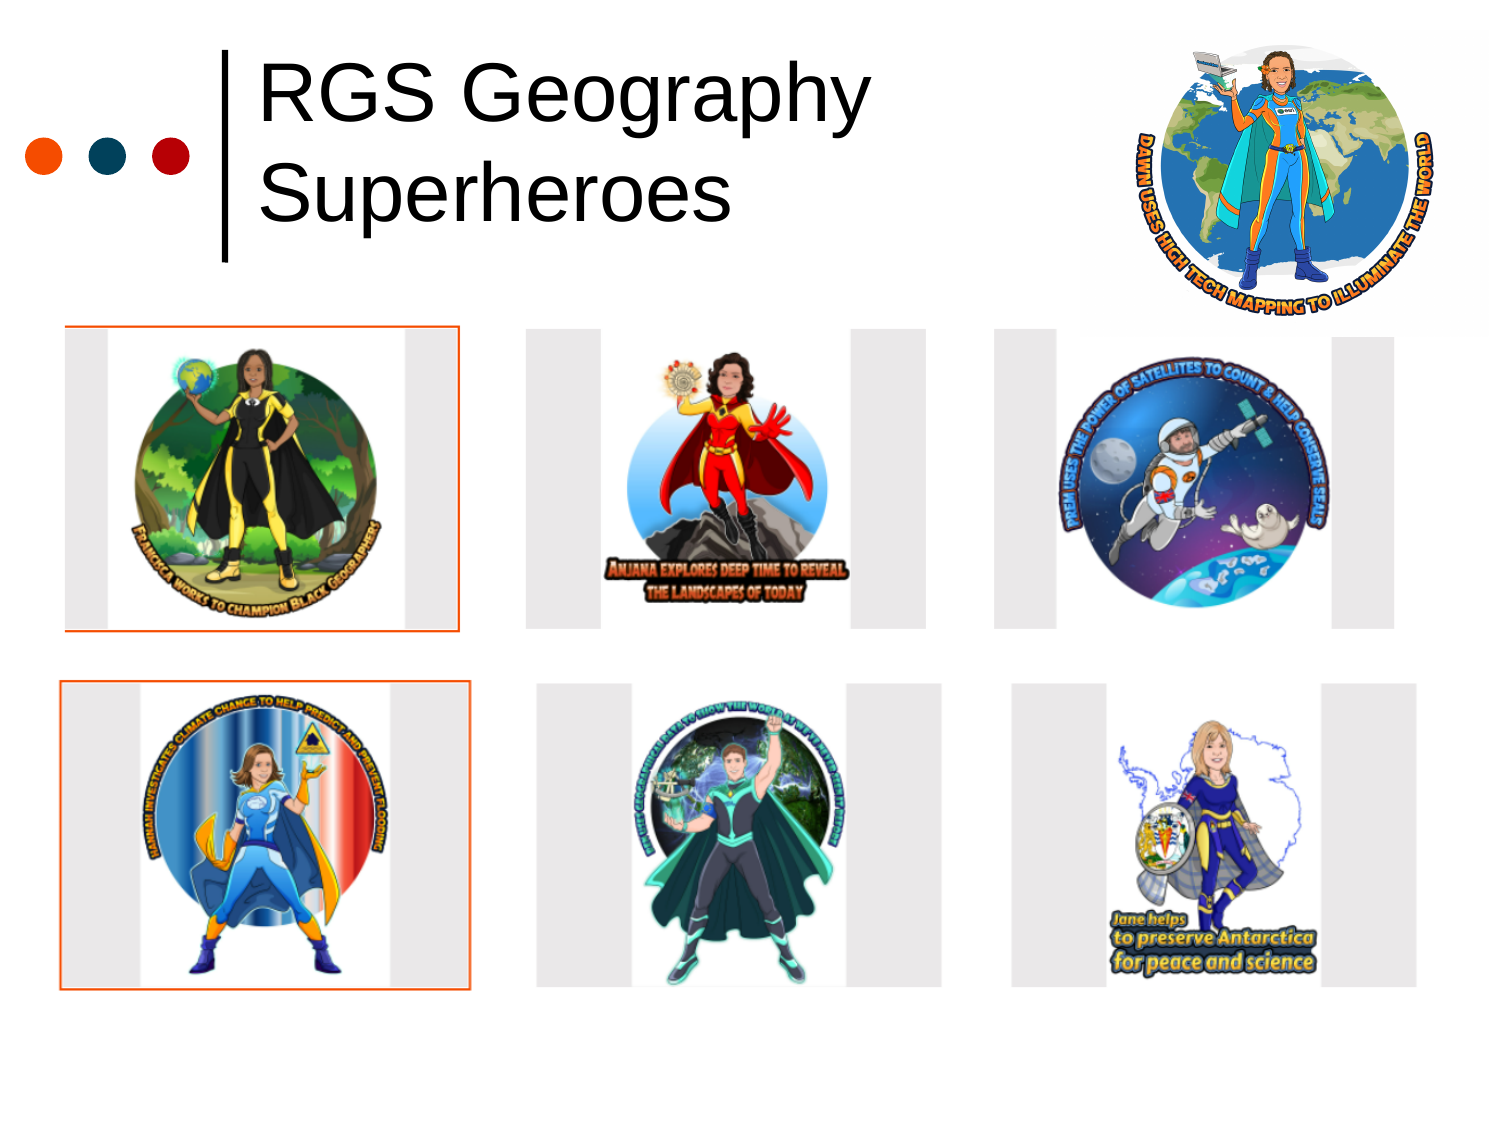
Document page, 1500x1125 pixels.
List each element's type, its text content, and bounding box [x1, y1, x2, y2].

picture [41, 30, 1489, 1023]
title RGS Geography Superheroes [242, 31, 1078, 268]
